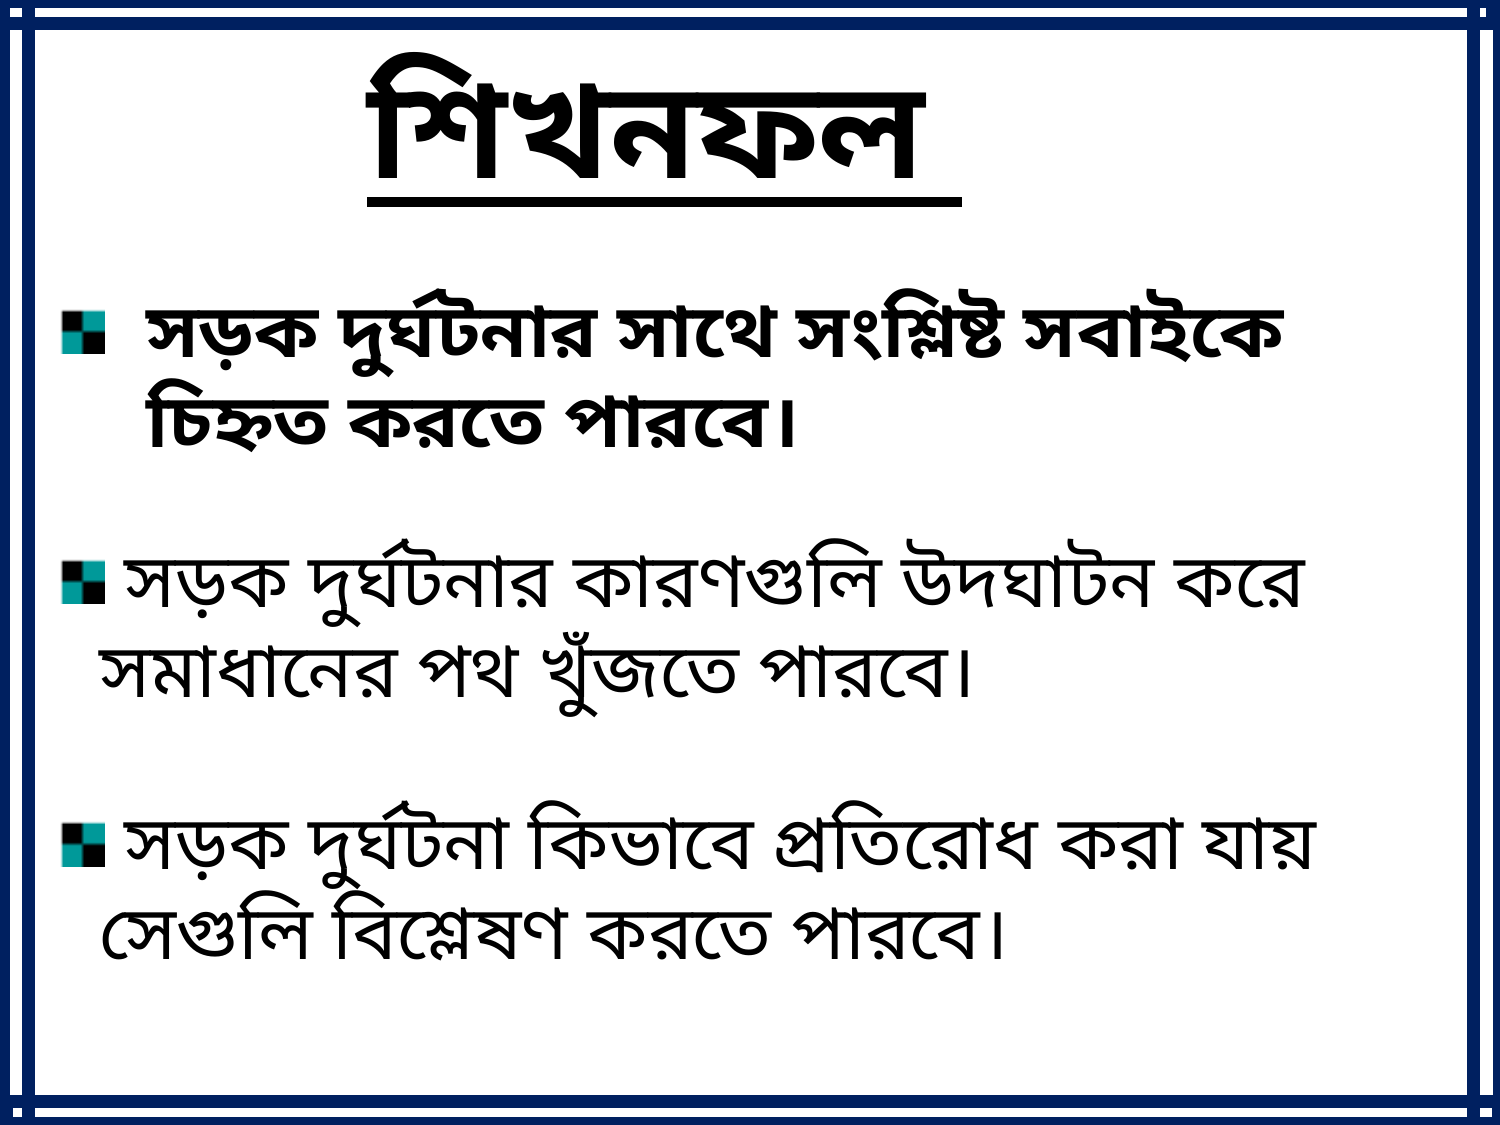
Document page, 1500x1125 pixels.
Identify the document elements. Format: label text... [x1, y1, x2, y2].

picture [52, 551, 105, 604]
text_box শিখনফল [352, 34, 977, 214]
picture [52, 301, 105, 354]
picture [52, 813, 105, 867]
text_box সড়ক দুর্ঘটনা কিভাবে প্রতিরোধ করা যায় সেগুলি বিশ্লেষণ করতে পারবে। [37, 787, 1463, 983]
text_box সড়ক দুর্ঘটনার কারণগুলি উদঘাটন করে সমাধানের পথ খুঁজতে পারবে। [37, 524, 1463, 720]
text_box সড়ক দুর্ঘটনার সাথে সংশ্লিষ্ট সবাইকে চিহ্নত করতে পারবে। [37, 274, 1463, 470]
